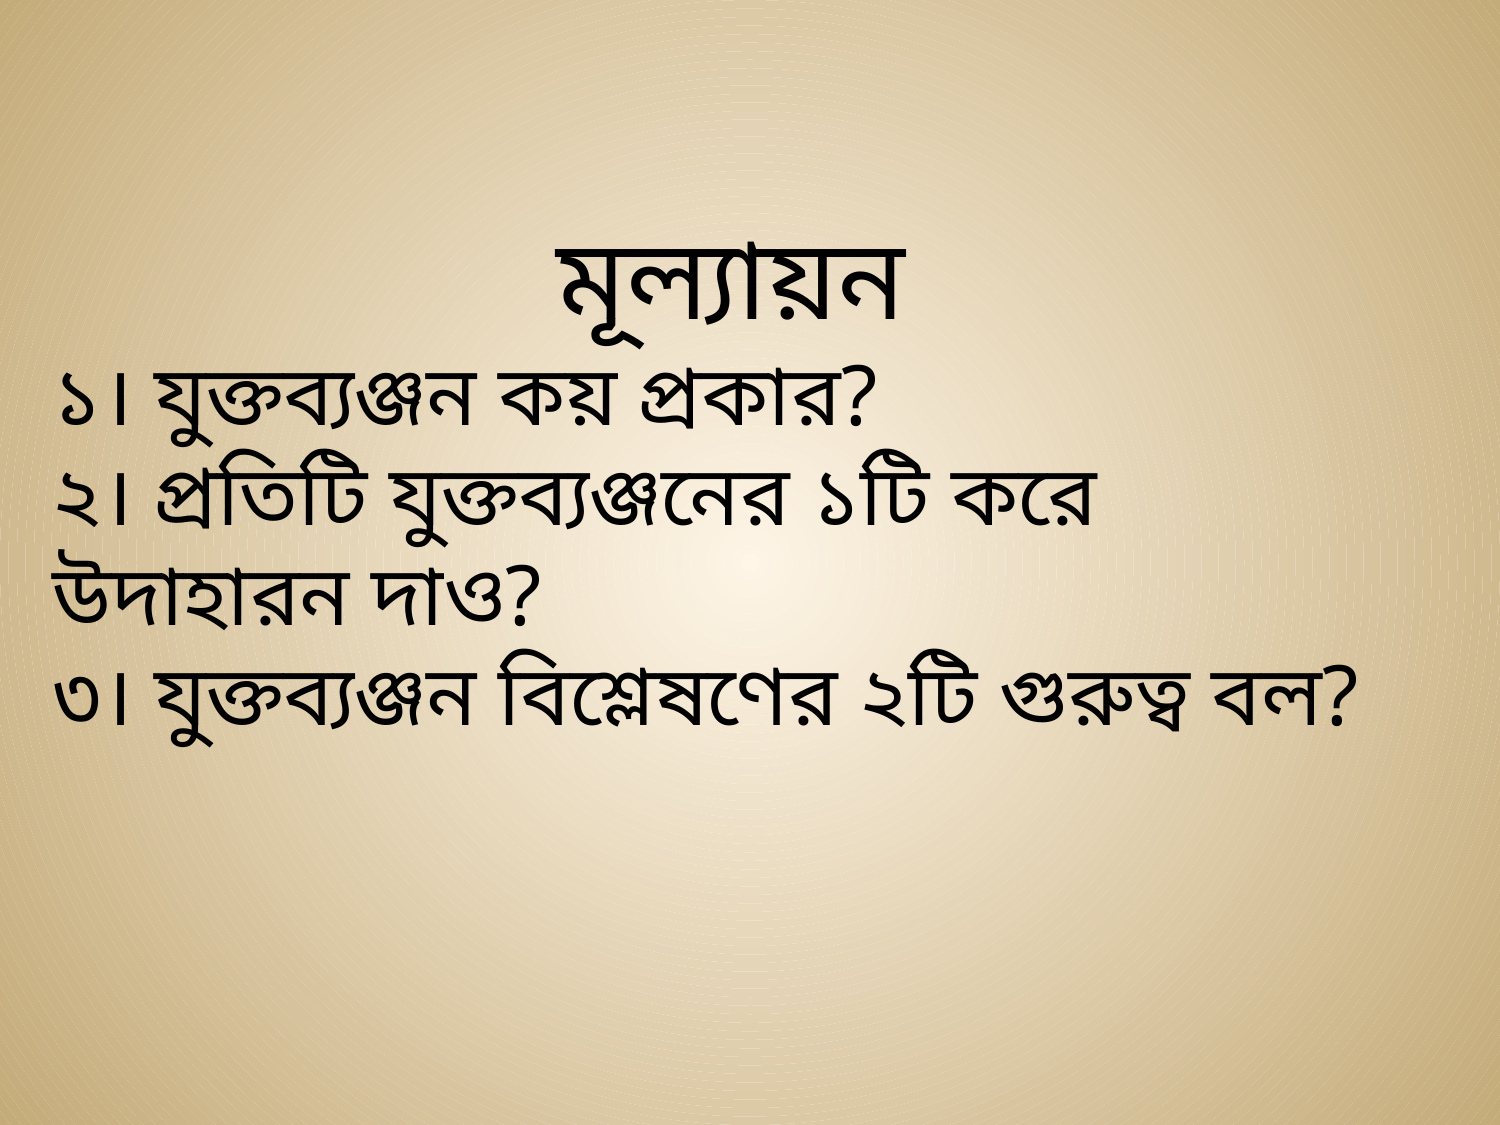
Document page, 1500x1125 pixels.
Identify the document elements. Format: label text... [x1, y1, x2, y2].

text_box মূল্যায়ন ১। যুক্তব্যঞ্জন কয় প্রকার? ২। প্রতিটি যুক্তব্যঞ্জনের ১টি করে উদাহারন দাও? ৩। যুক্তব্যঞ্জন বিশ্লেষণের ২টি গুরুত্ব বল? [37, 199, 1425, 750]
